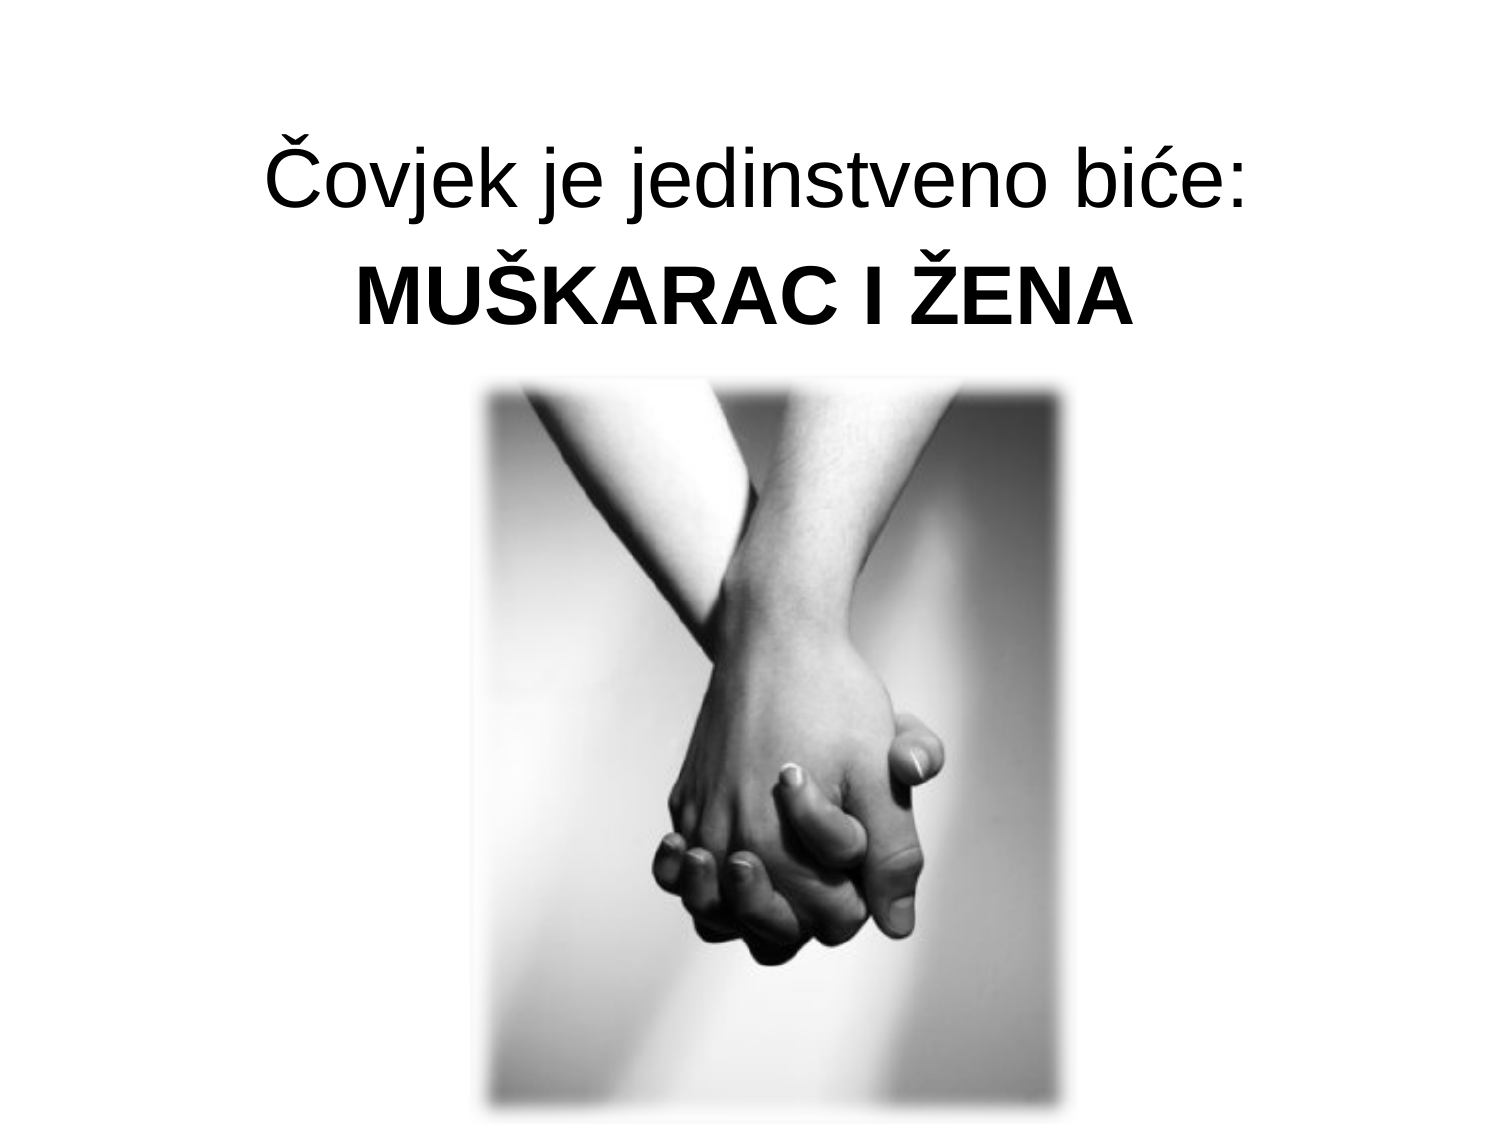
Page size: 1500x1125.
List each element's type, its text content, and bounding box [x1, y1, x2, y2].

list Čovjek je jedinstveno biće: MUŠKARAC I ŽENA [70, 116, 1421, 860]
picture [468, 373, 1079, 1125]
